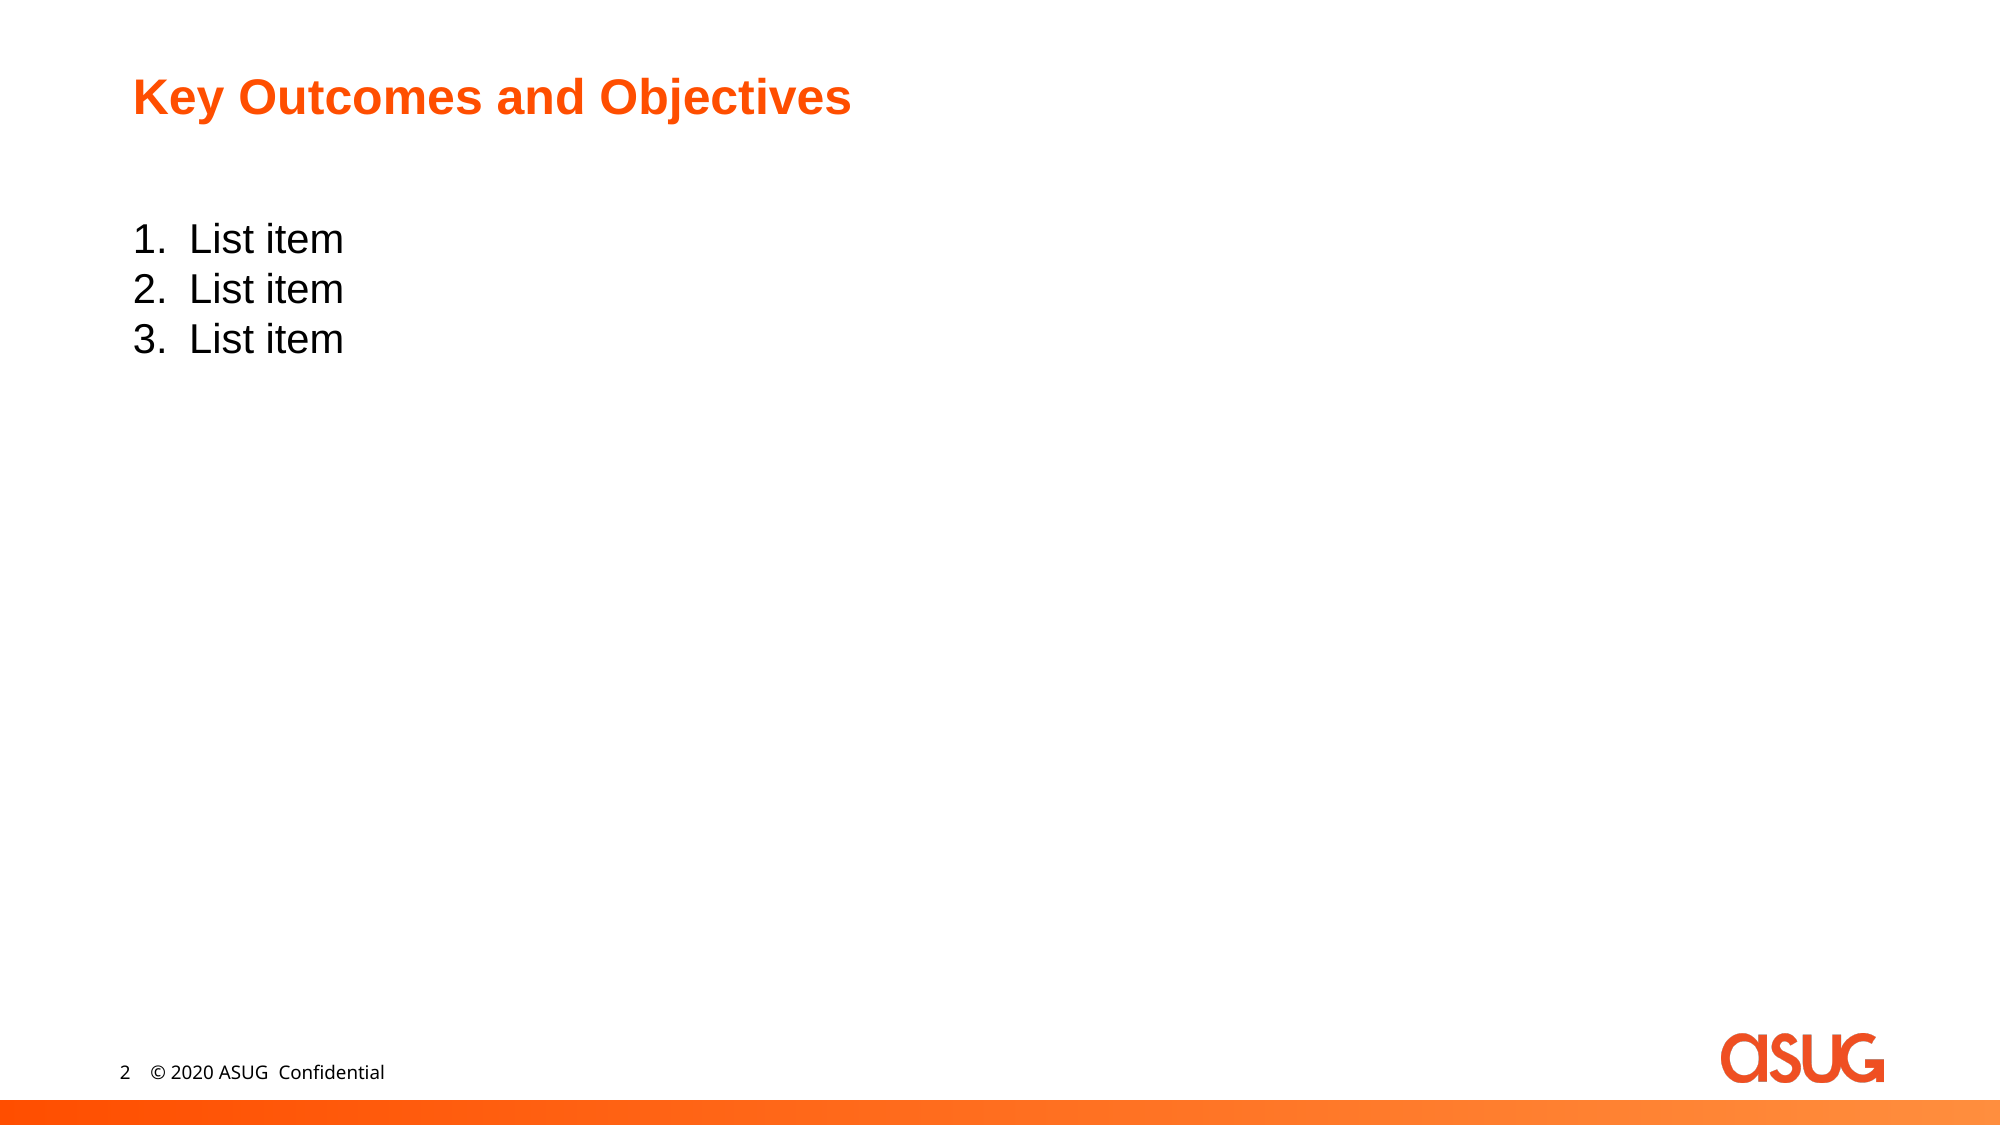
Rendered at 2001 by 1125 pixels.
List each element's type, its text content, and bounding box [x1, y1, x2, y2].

text_box Key Outcomes and Objectives [118, 56, 1883, 205]
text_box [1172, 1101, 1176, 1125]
picture [1721, 1033, 1884, 1083]
text_box List item List item List item [118, 204, 1866, 370]
